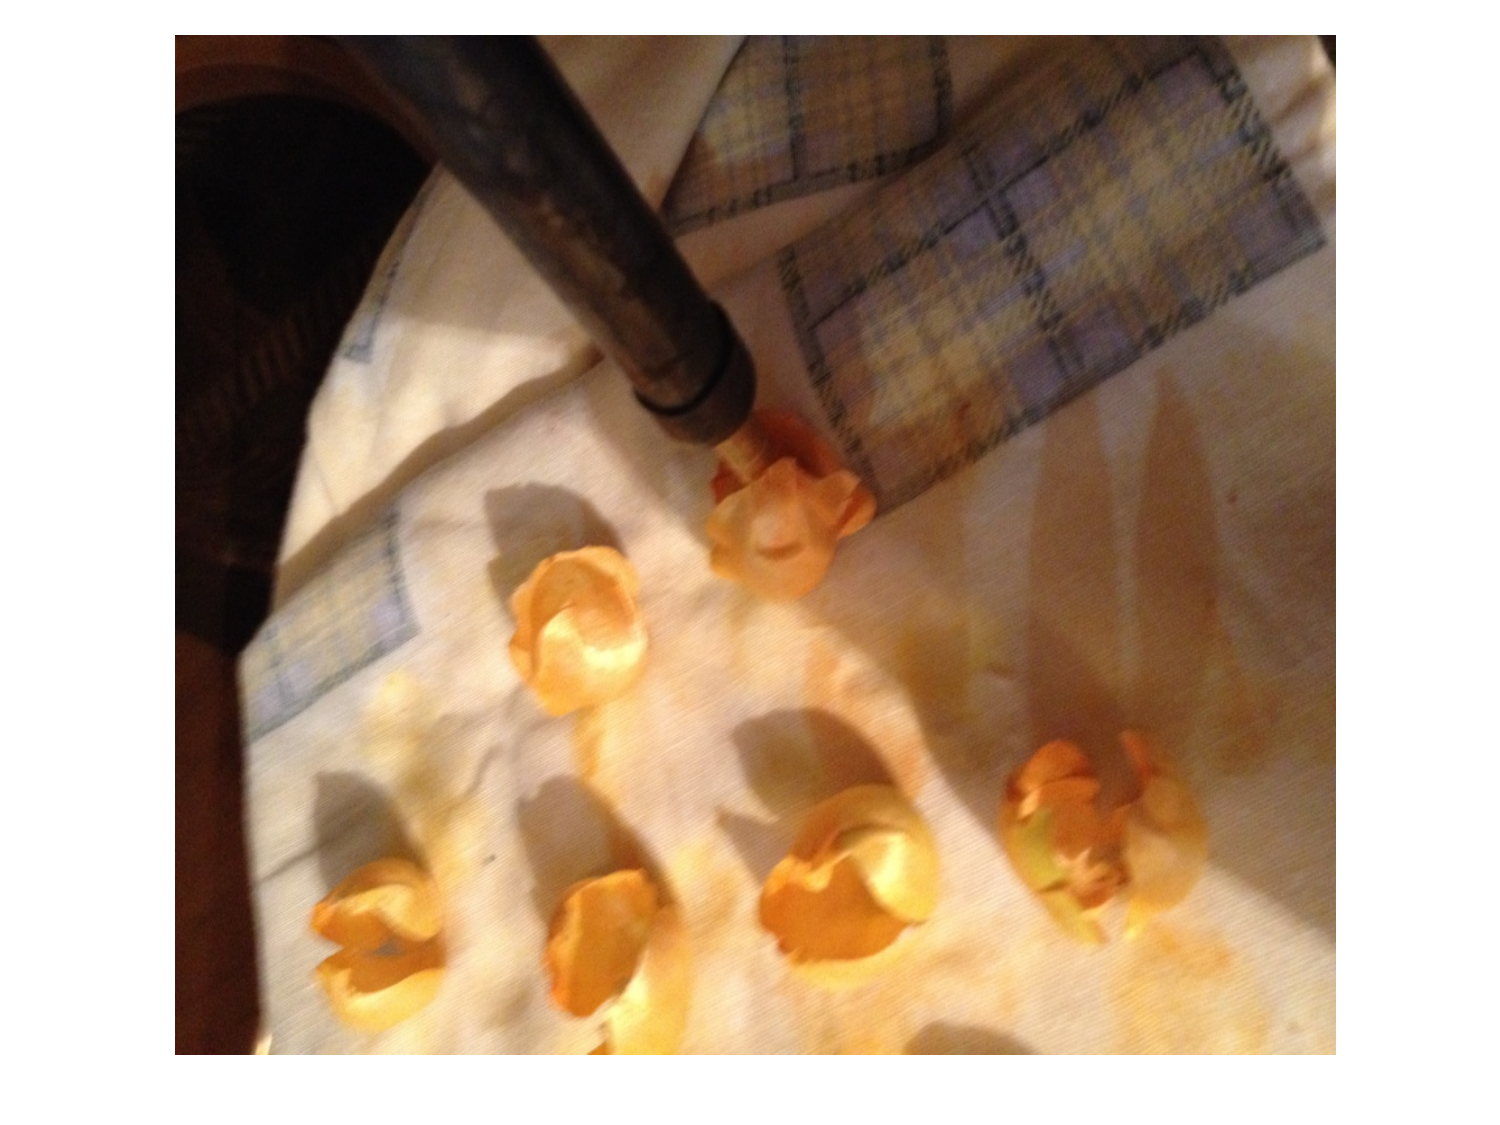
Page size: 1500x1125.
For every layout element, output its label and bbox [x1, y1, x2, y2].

list [175, 34, 1337, 1055]
